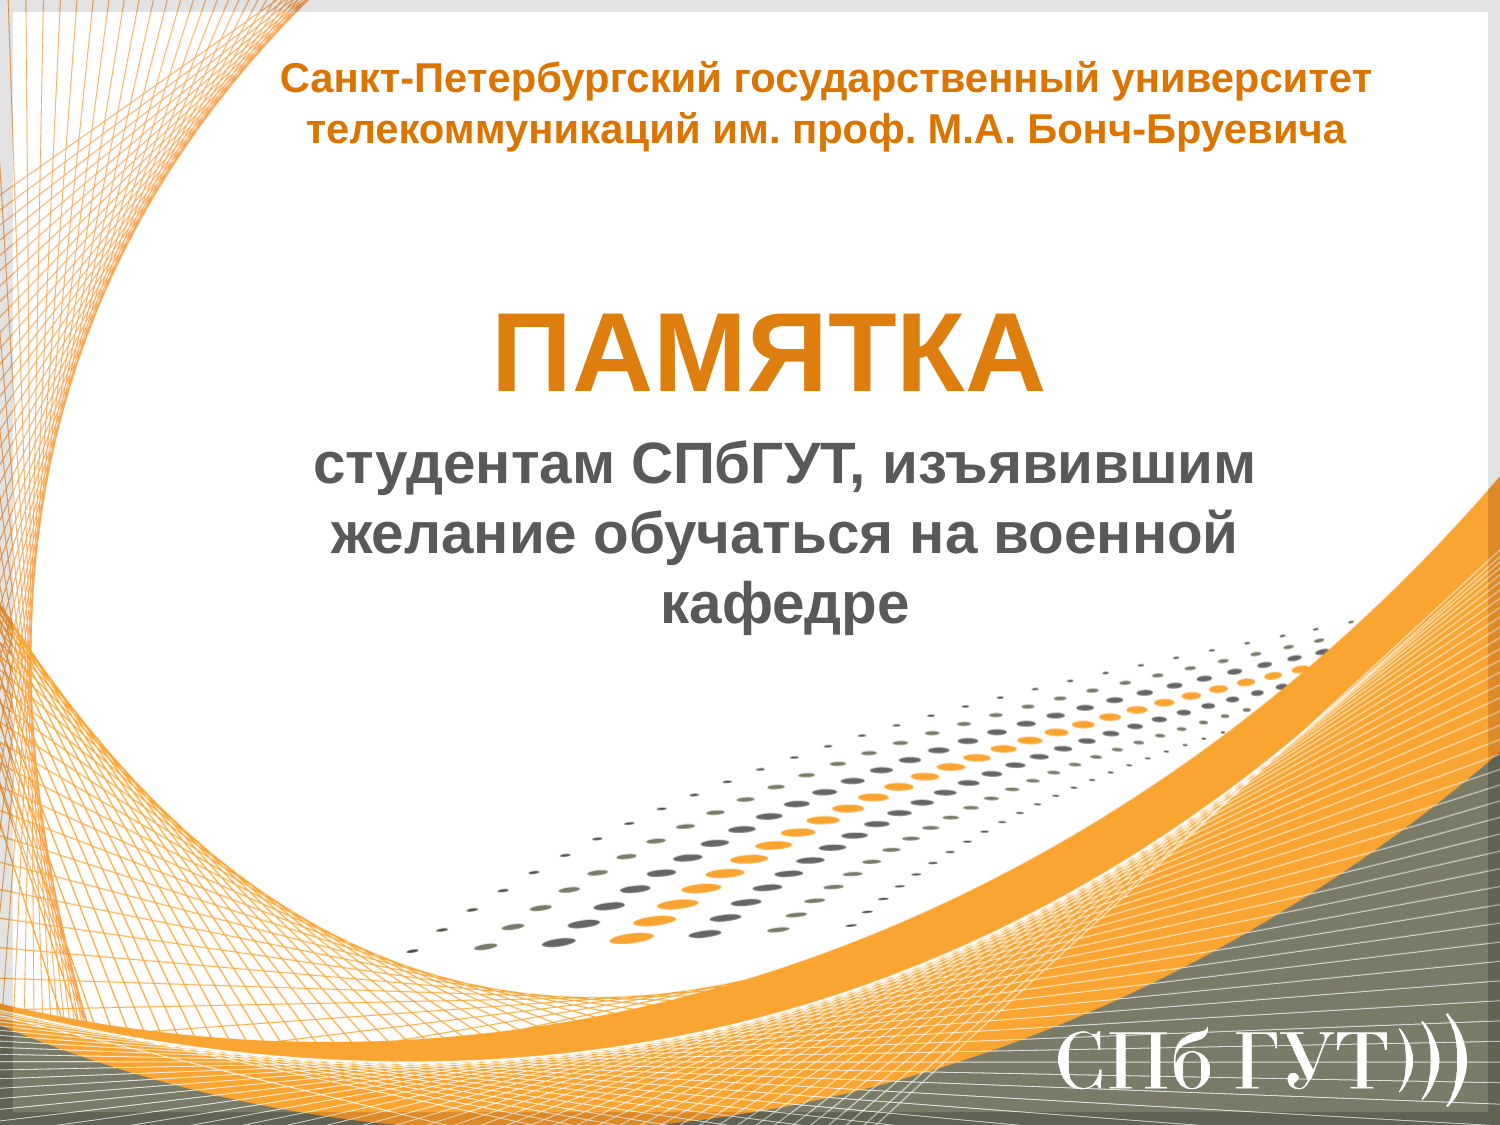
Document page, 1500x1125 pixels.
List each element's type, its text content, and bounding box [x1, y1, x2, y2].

text_box Санкт-Петербургский государственный университет телекоммуникаций им. проф. М.А. Бонч-Бруевича [152, 43, 1500, 159]
list ПАМЯТКА студентам СПбГУТ, изъявившим желание обучаться на военной кафедре [219, 224, 1351, 690]
picture [0, 0, 1500, 1125]
